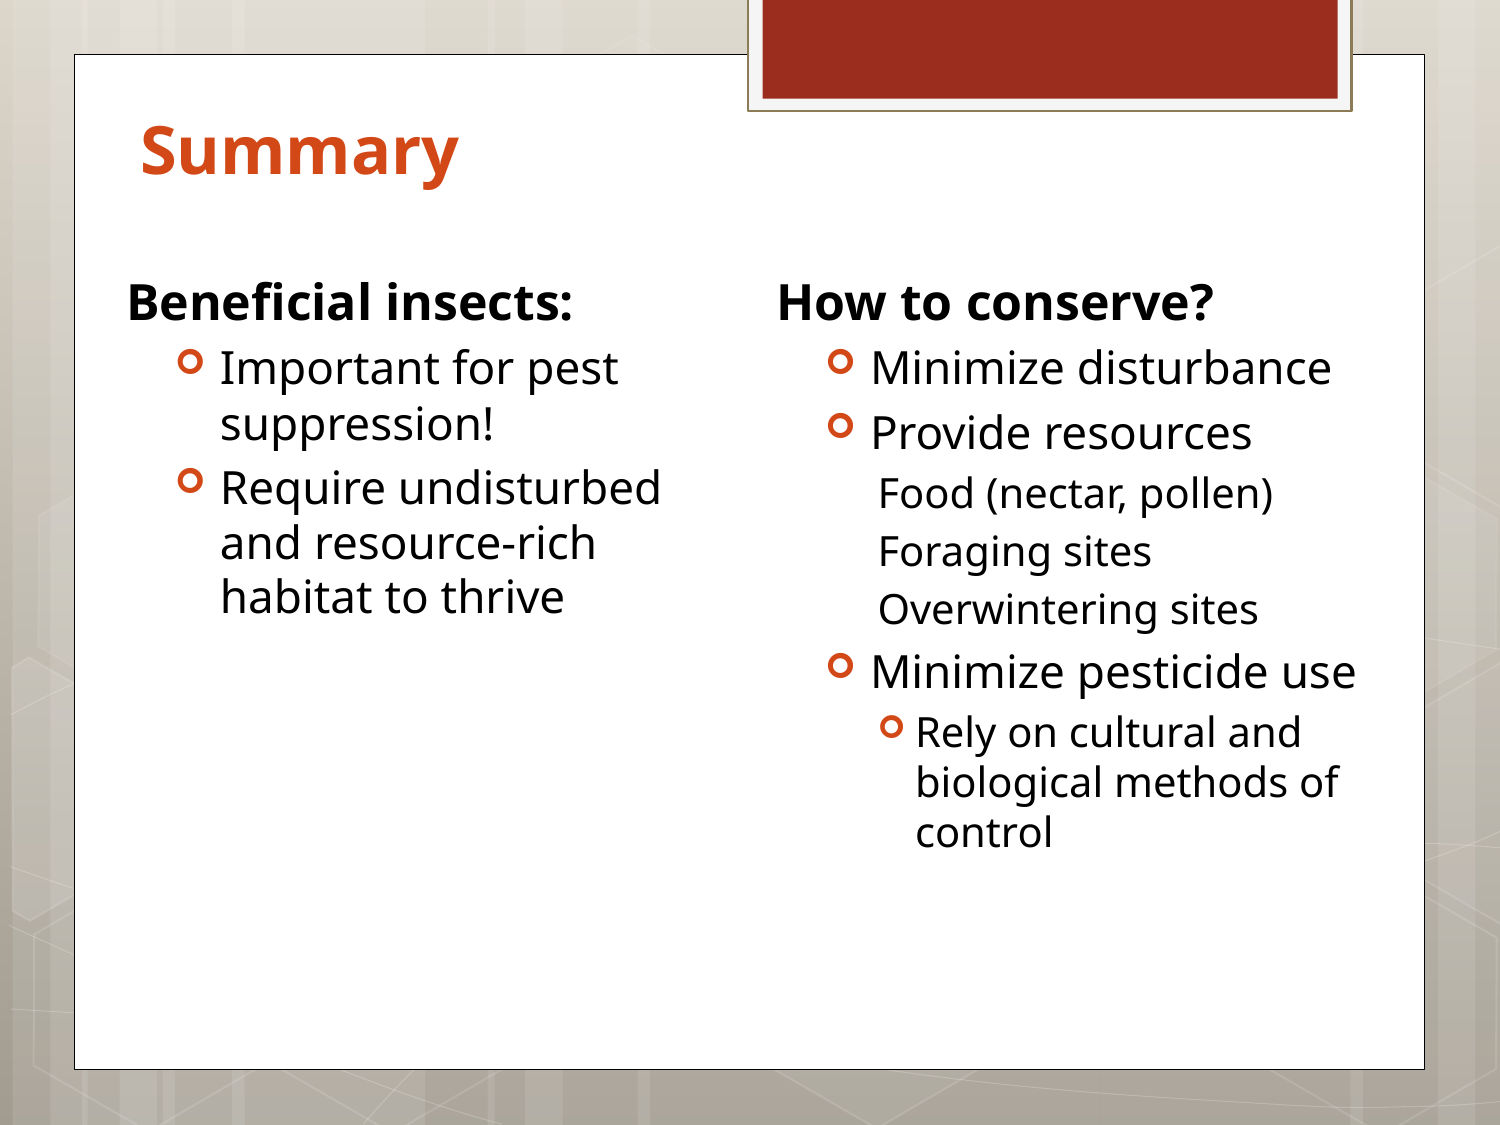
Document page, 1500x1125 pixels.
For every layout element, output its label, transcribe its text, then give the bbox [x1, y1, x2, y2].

title Summary [125, 99, 1475, 288]
list Beneficial insects: Important for pest suppression! Require undisturbed and resource-rich habitat to thrive [99, 262, 750, 1005]
list How to conserve? Minimize disturbance Provide resources Food (nectar, pollen) Foraging sites Overwintering sites Minimize pesticide use Rely on cultural and biological methods of control [750, 262, 1413, 1005]
